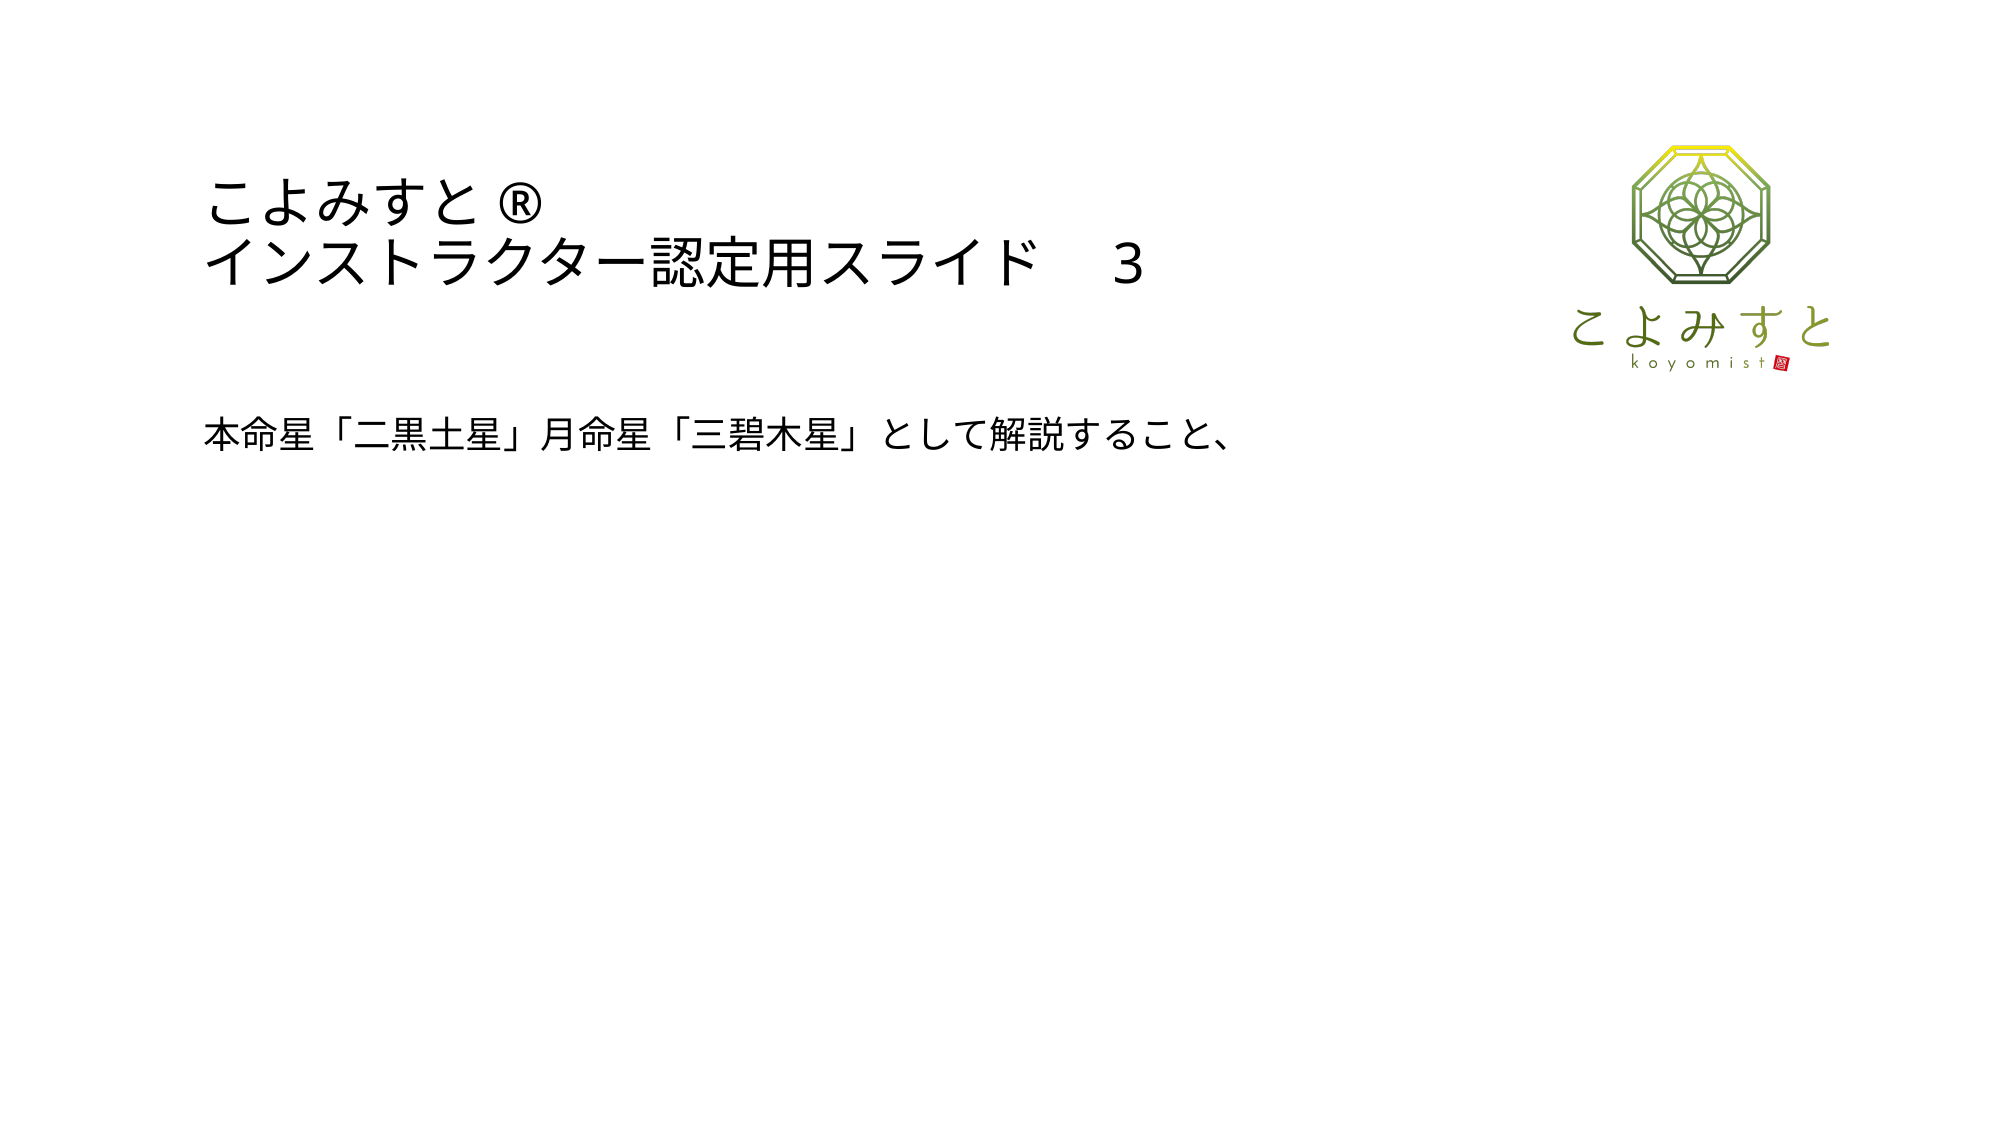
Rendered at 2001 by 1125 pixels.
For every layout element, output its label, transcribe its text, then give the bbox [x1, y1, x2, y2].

text_box こよみすと®️ インストラクター認定用スライド 3 [187, 138, 1317, 304]
picture [1558, 120, 1842, 404]
text_box 本命星「二黒土星」月命星「三碧木星」として解説すること、 [188, 403, 1389, 464]
